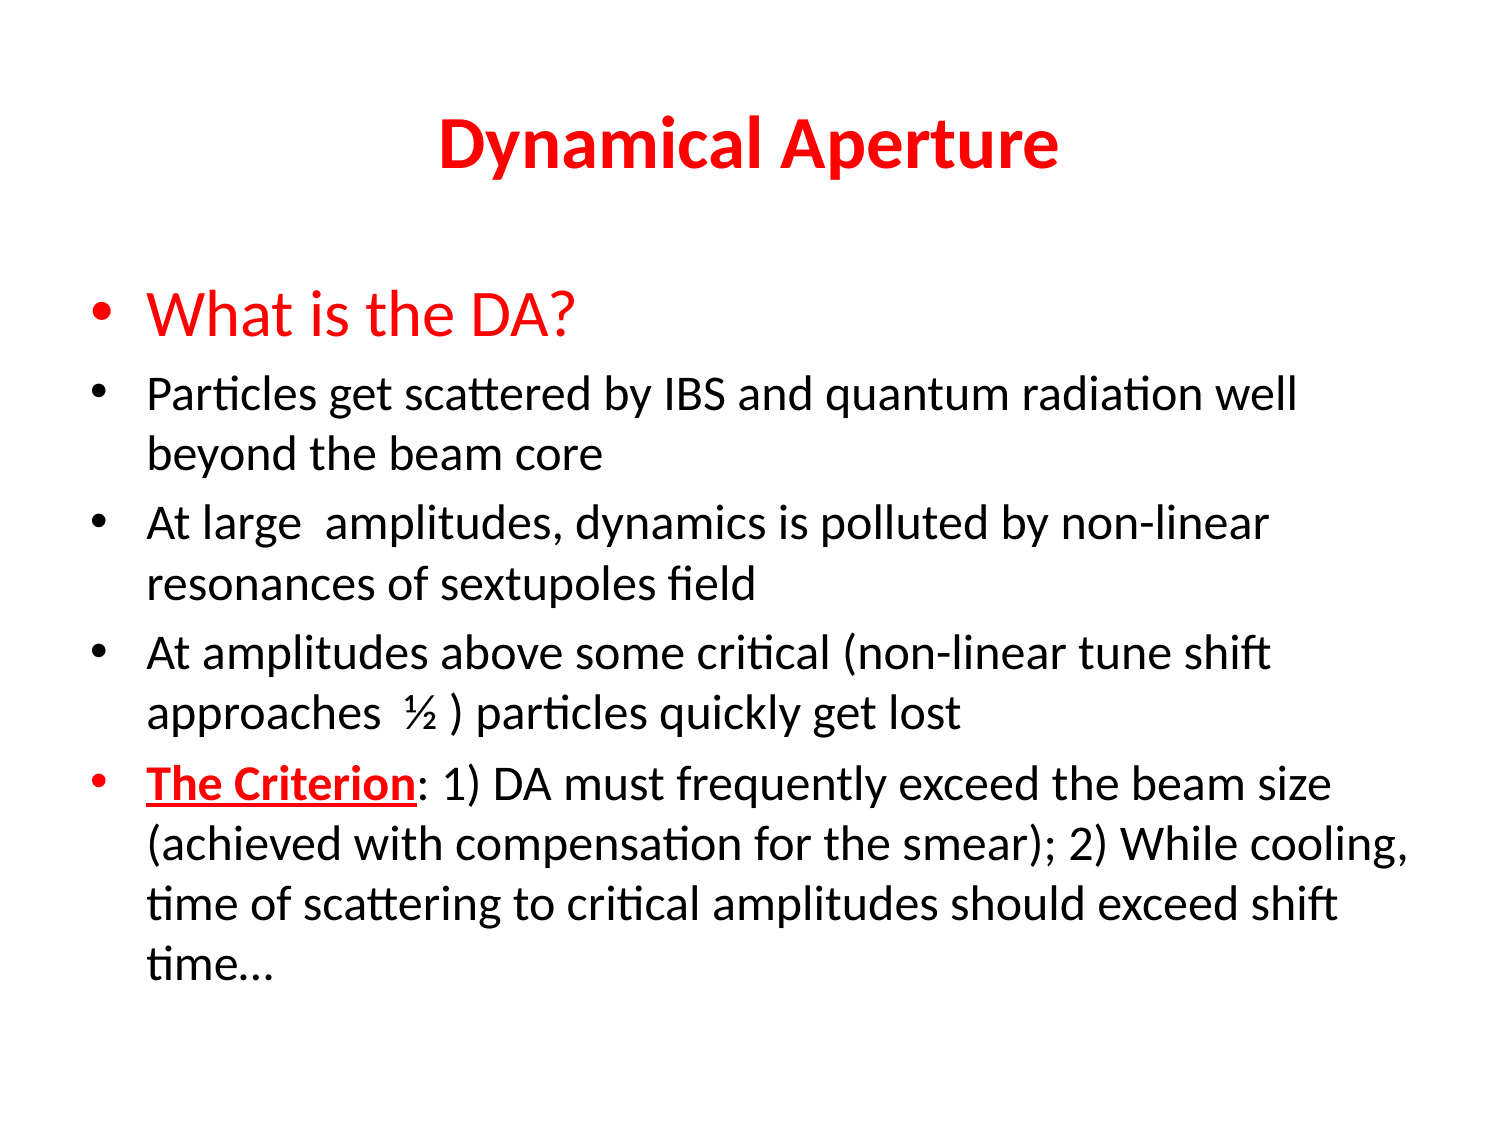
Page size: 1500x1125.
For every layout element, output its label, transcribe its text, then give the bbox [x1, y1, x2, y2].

title Dynamical Aperture [75, 45, 1425, 233]
list What is the DA? Particles get scattered by IBS and quantum radiation well beyond the beam core At large amplitudes, dynamics is polluted by non-linear resonances of sextupoles field At amplitudes above some critical (non-linear tune shift approaches ½ ) particles quickly get lost The Criterion: 1) DA must frequently exceed the beam size (achieved with compensation for the smear); 2) While cooling, time of scattering to critical amplitudes should exceed shift time… [75, 262, 1425, 1005]
